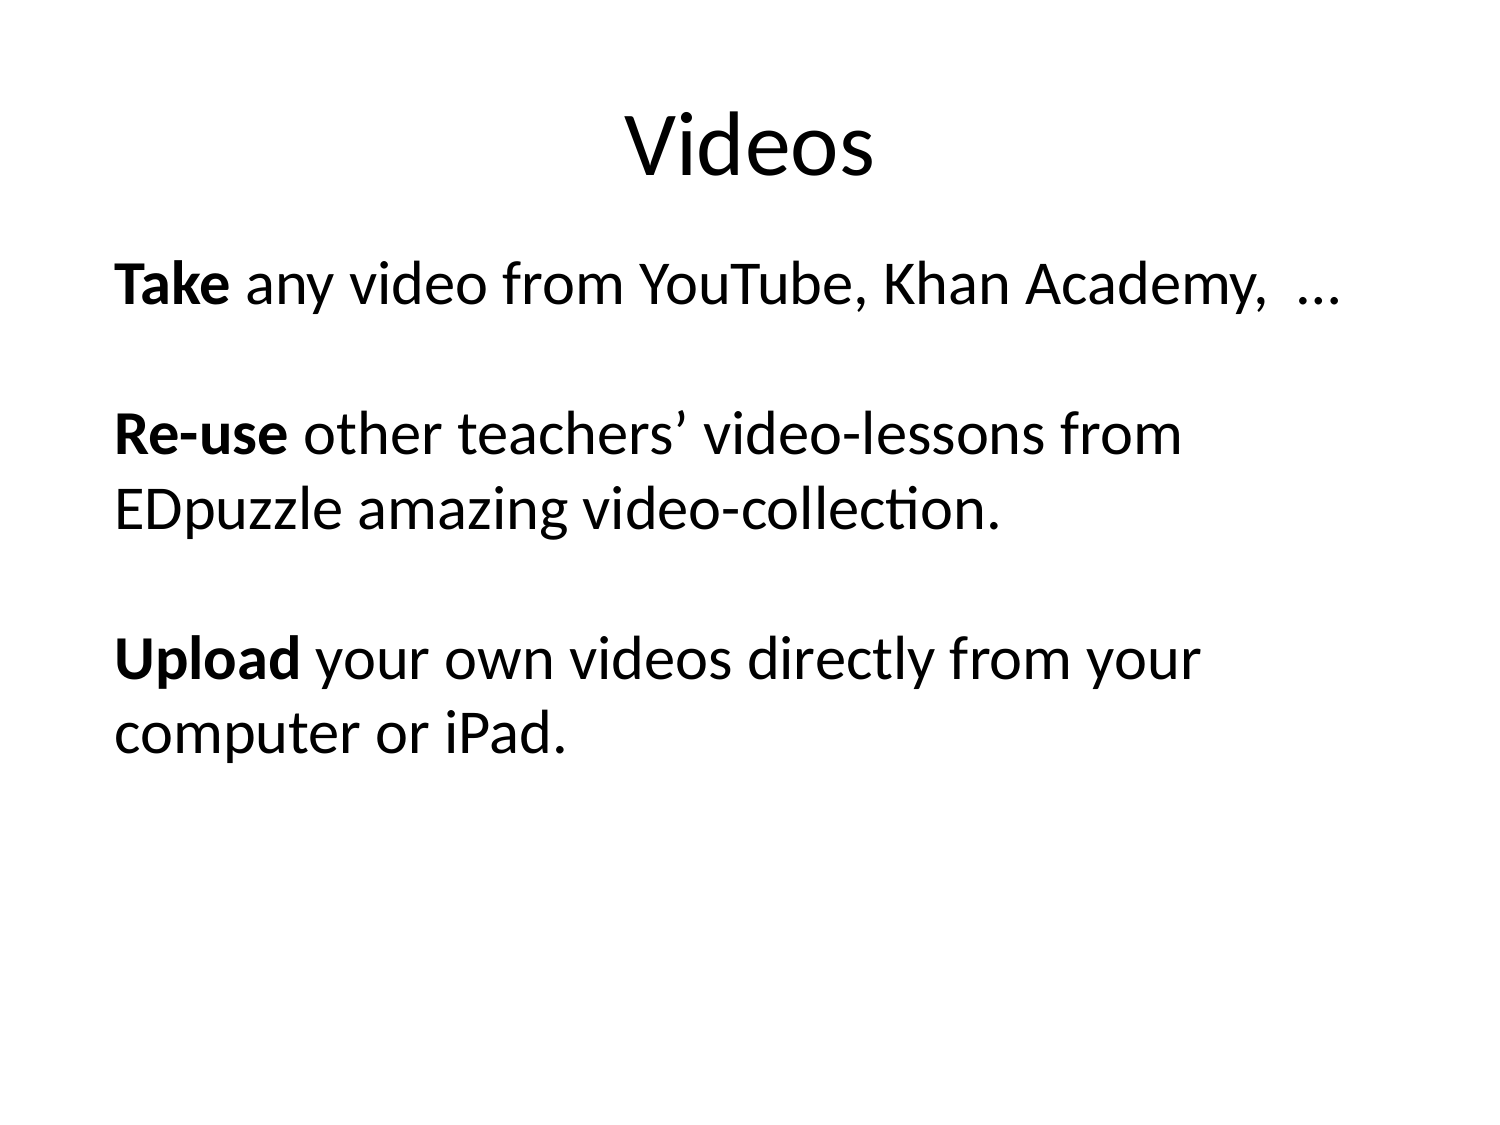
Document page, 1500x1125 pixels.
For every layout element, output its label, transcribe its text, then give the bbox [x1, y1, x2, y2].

title Videos [75, 45, 1425, 233]
text_box Take any video from YouTube, Khan Academy, … Re-use other teachers’ video-lessons from EDpuzzle amazing video-collection. Upload your own videos directly from your computer or iPad. [99, 234, 1403, 774]
